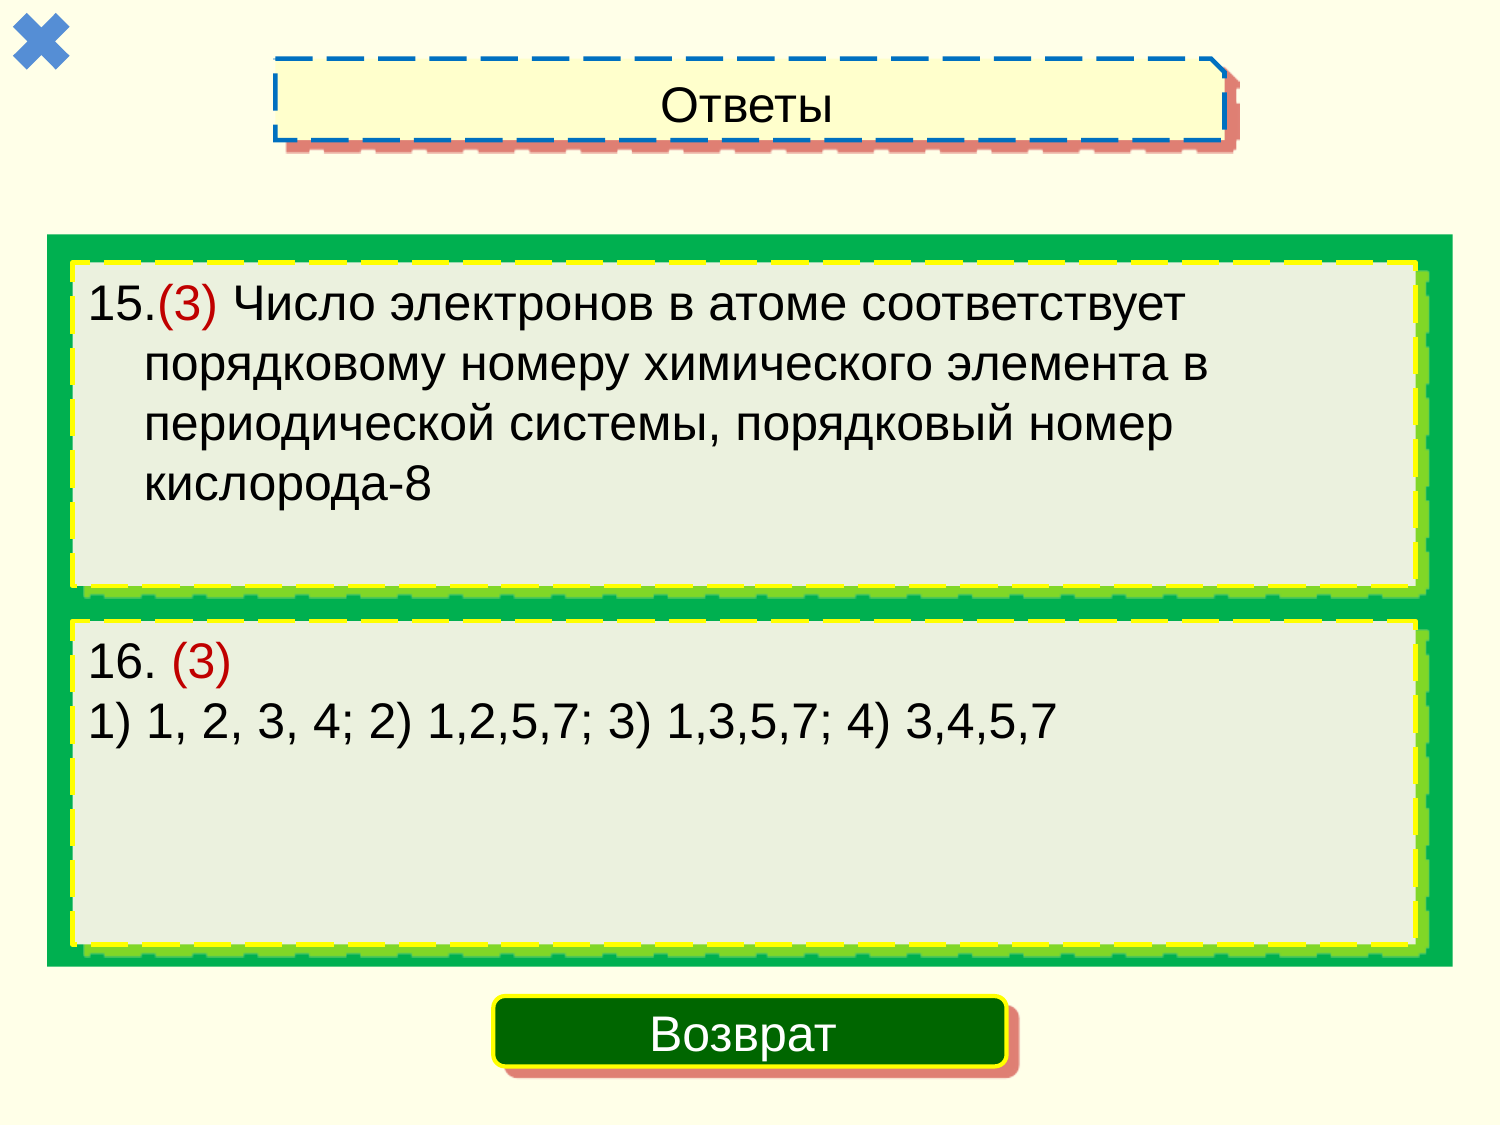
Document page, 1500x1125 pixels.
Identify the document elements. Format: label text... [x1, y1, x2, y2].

text_box Ответы [275, 58, 1225, 141]
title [85, 631, 1429, 956]
text_box [45, 232, 1455, 969]
text_box Возврат [491, 993, 1009, 1069]
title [85, 273, 1429, 597]
text_box [10, 10, 72, 72]
text_box 16. (3) 1) 1, 2, 3, 4; 2) 1,2,5,7; 3) 1,3,5,7; 4) 3,4,5,7 [72, 621, 1416, 945]
list 15.(3) Число электронов в атоме соответствует порядковому номеру химического элемента в периодической системы, порядковый номер кислорода-8 [72, 262, 1416, 586]
